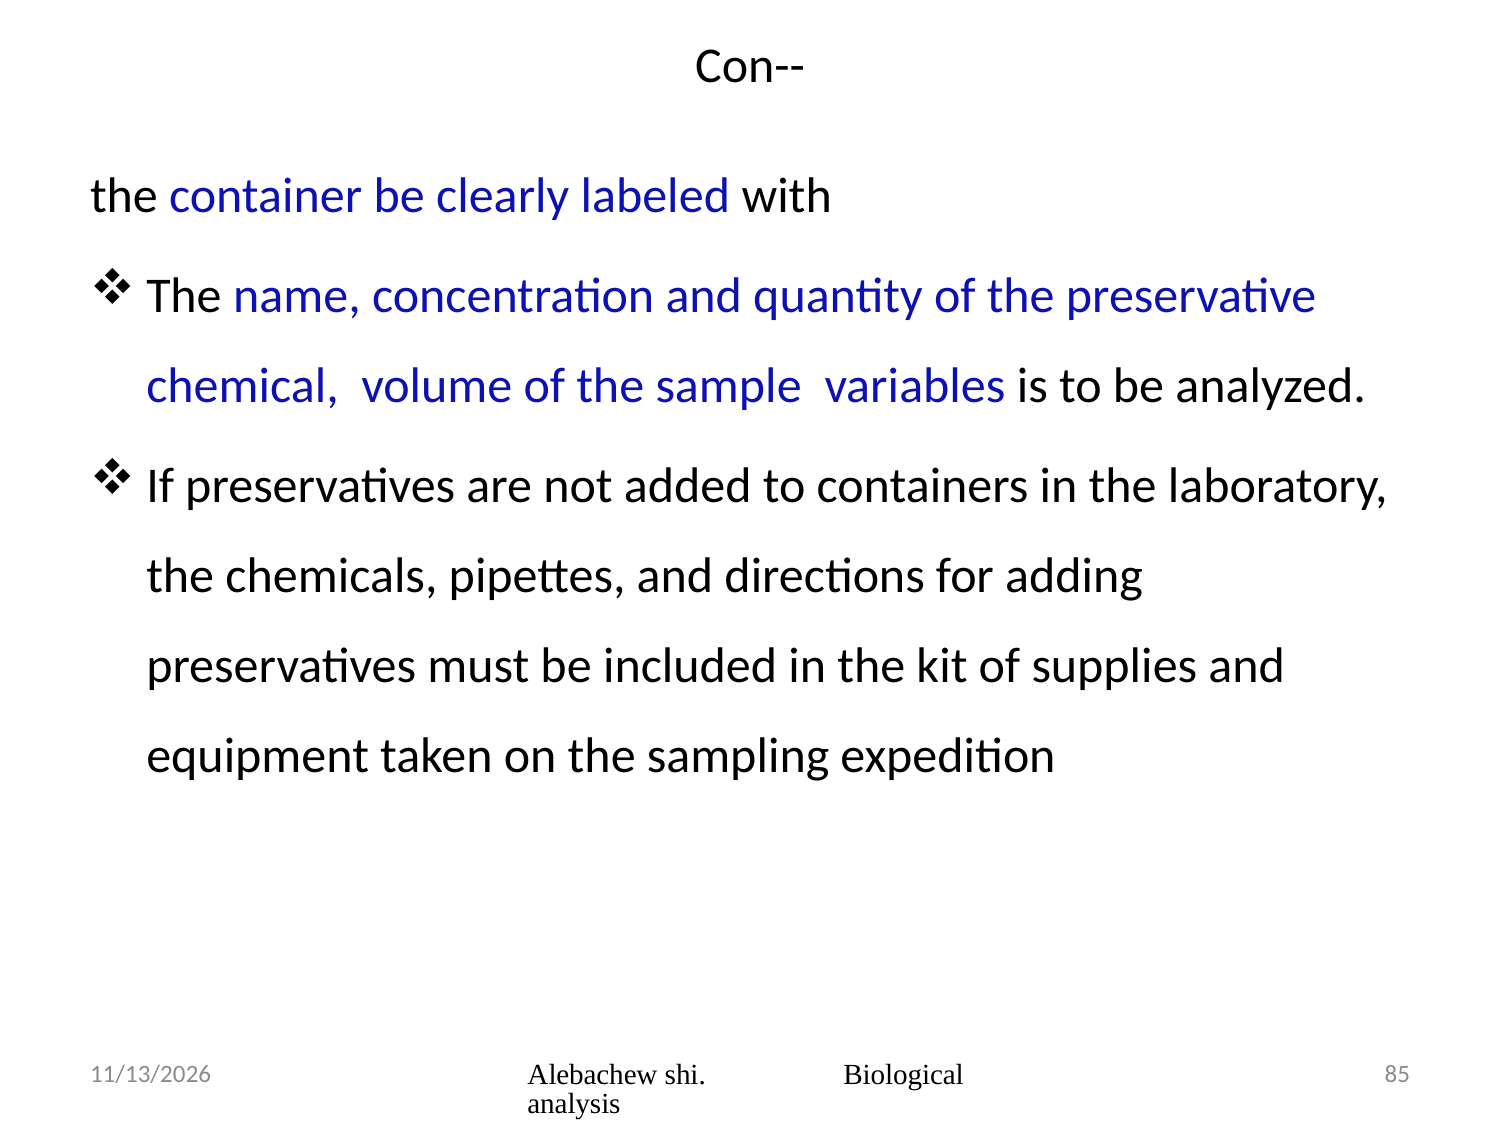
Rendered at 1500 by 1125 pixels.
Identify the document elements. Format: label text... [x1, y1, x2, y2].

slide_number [75, 1042, 425, 1103]
footer Alebachew shi. Biological analysis [512, 1042, 988, 1103]
slide_number 85 [1074, 1042, 1425, 1103]
list the container be clearly labeled with The name, concentration and quantity of the preservative chemical, volume of the sample variables is to be analyzed. If preservatives are not added to containers in the laboratory, the chemicals, pipettes, and directions for adding preservatives must be included in the kit of supplies and equipment taken on the sampling expedition [75, 125, 1425, 1038]
title Con-- [75, 0, 1425, 125]
